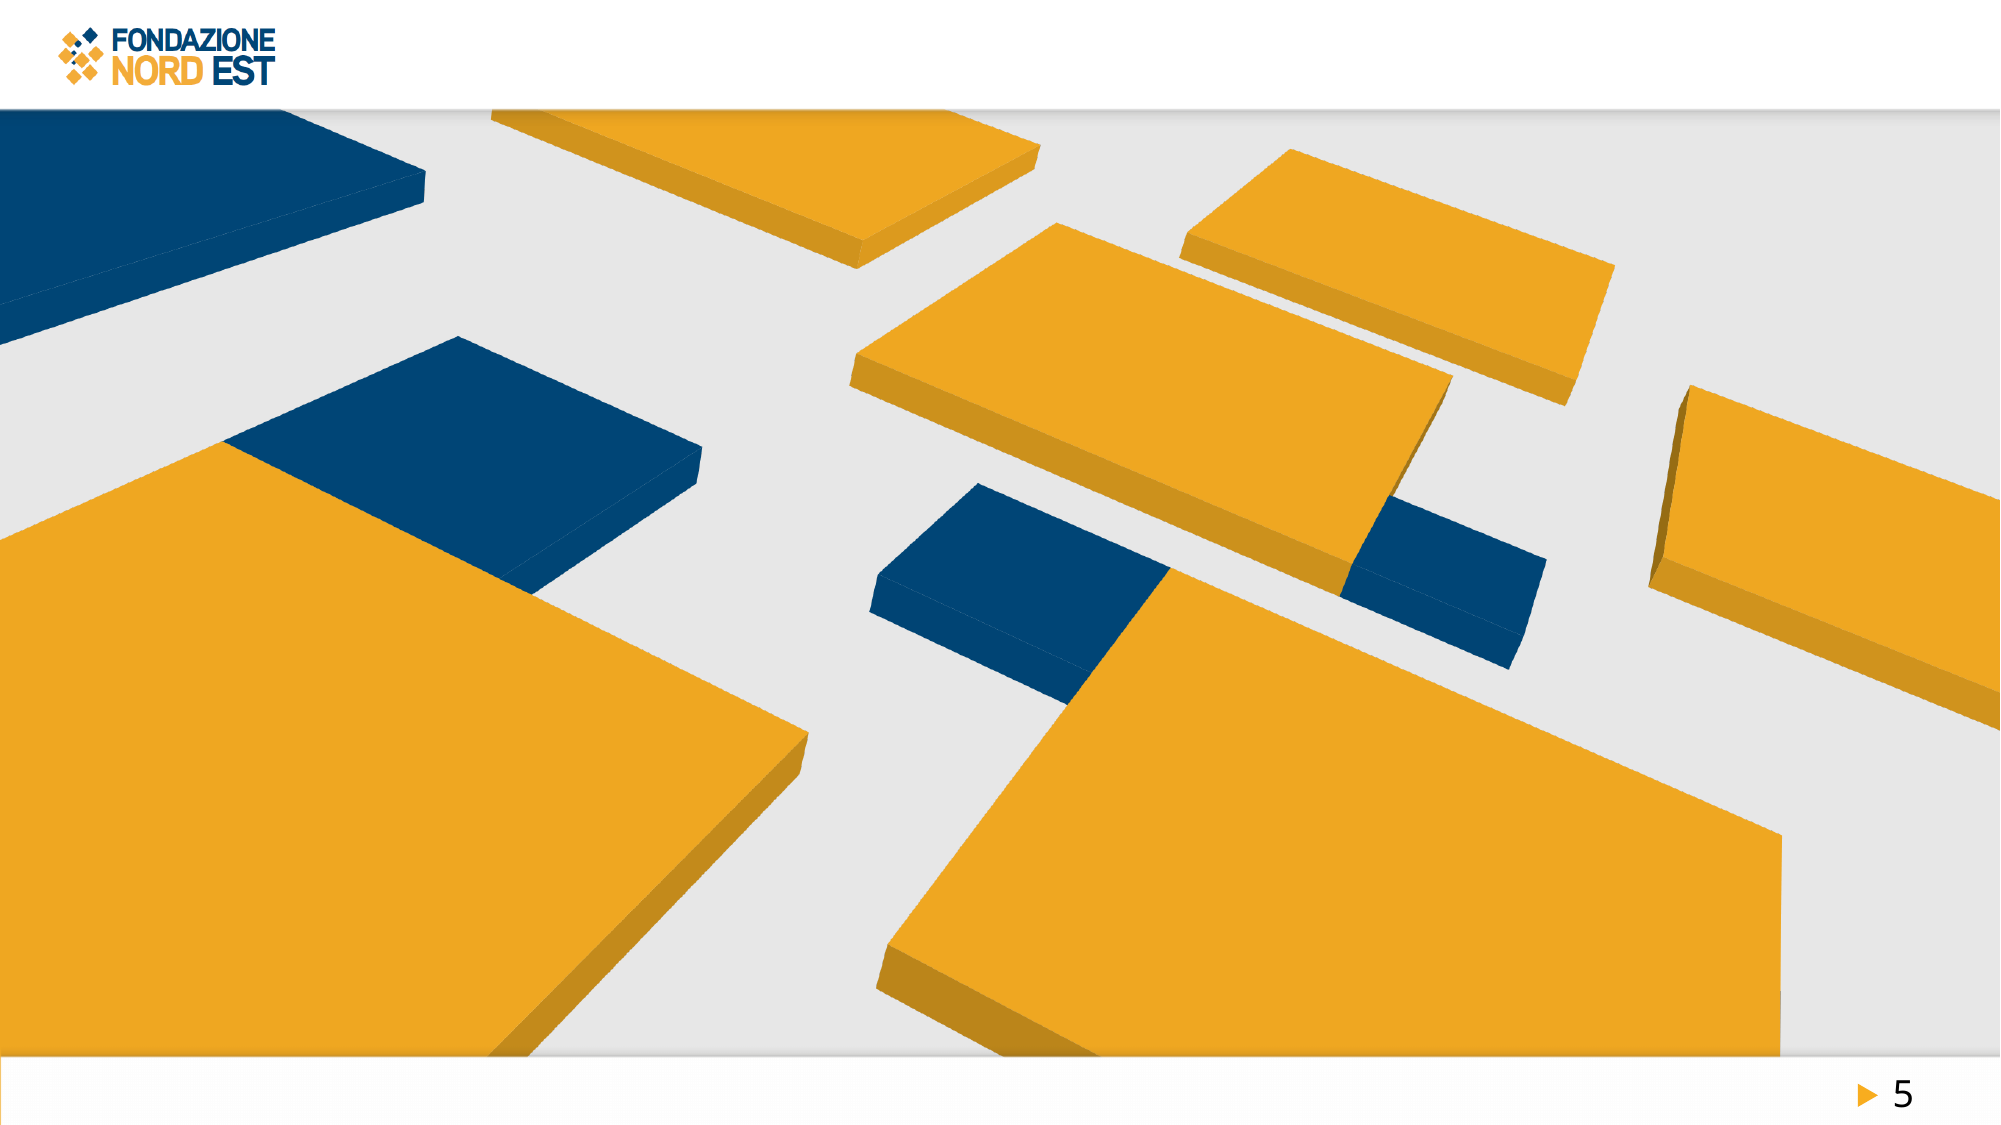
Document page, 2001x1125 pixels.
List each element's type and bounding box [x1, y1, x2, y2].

picture [0, 0, 2000, 1046]
text_box [0, 1046, 2000, 1125]
